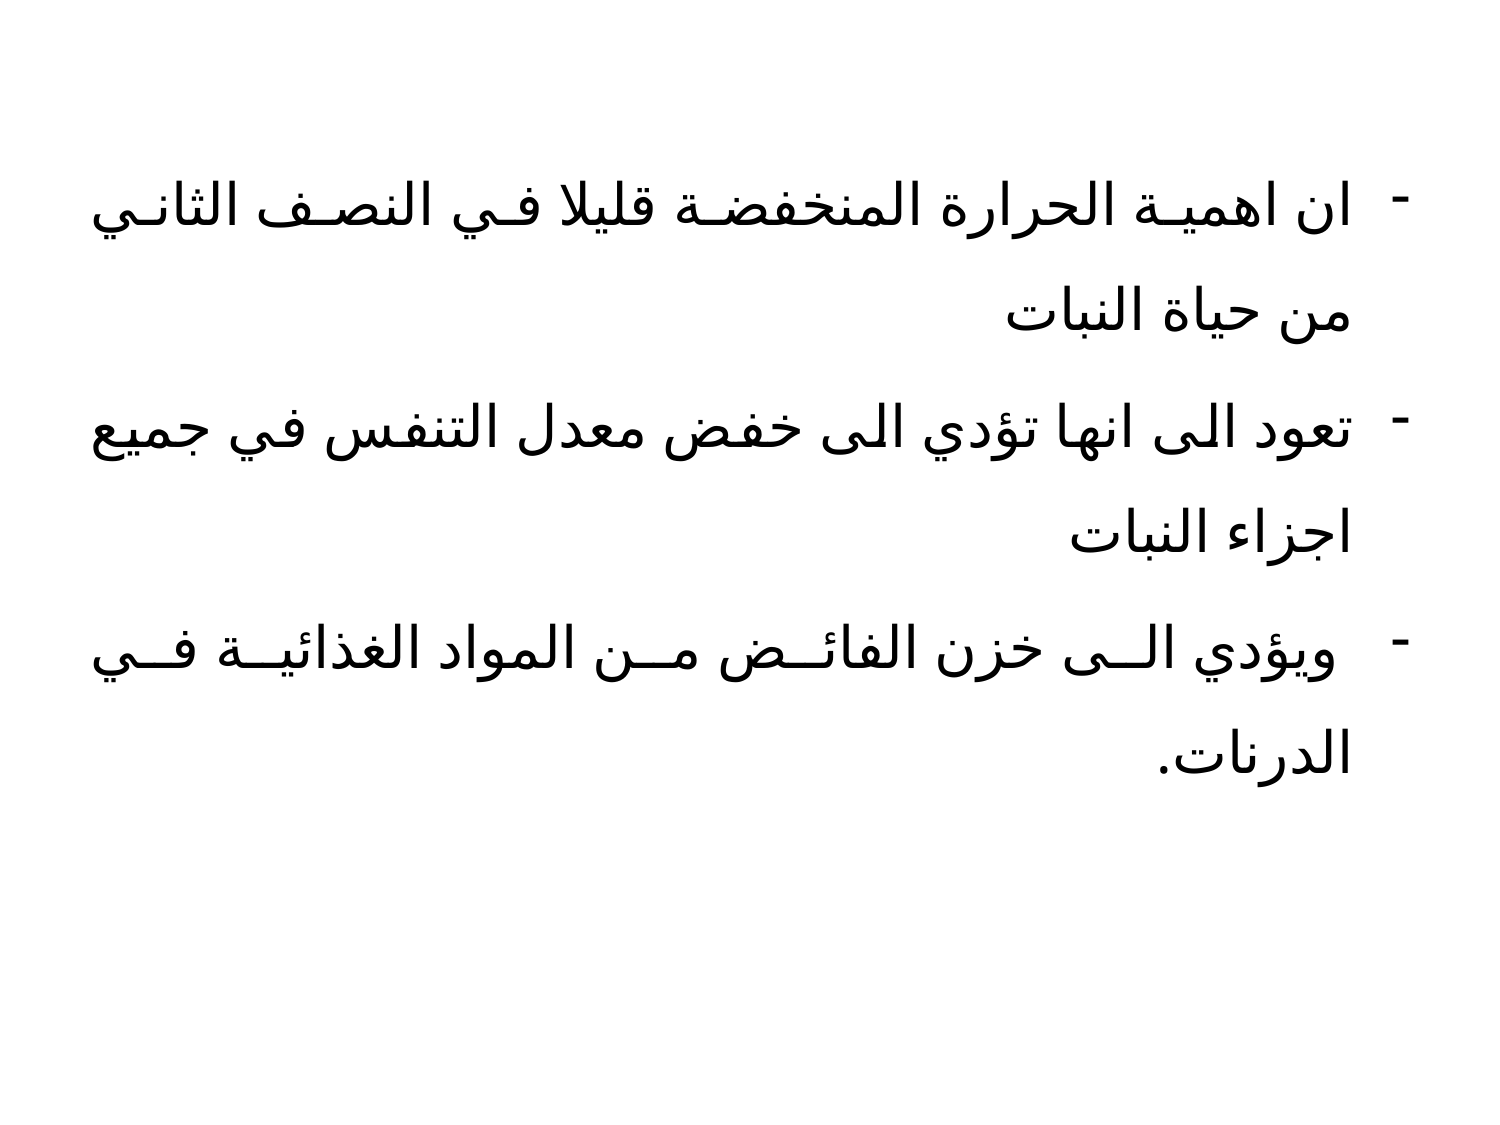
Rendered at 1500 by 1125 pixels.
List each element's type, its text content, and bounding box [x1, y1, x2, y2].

list ان اهمية الحرارة المنخفضة قليلا في النصف الثاني من حياة النبات تعود الى انها تؤدي الى خفض معدل التنفس في جميع اجزاء النبات ويؤدي الى خزن الفائض من المواد الغذائية في الدرنات. [75, 125, 1425, 1005]
